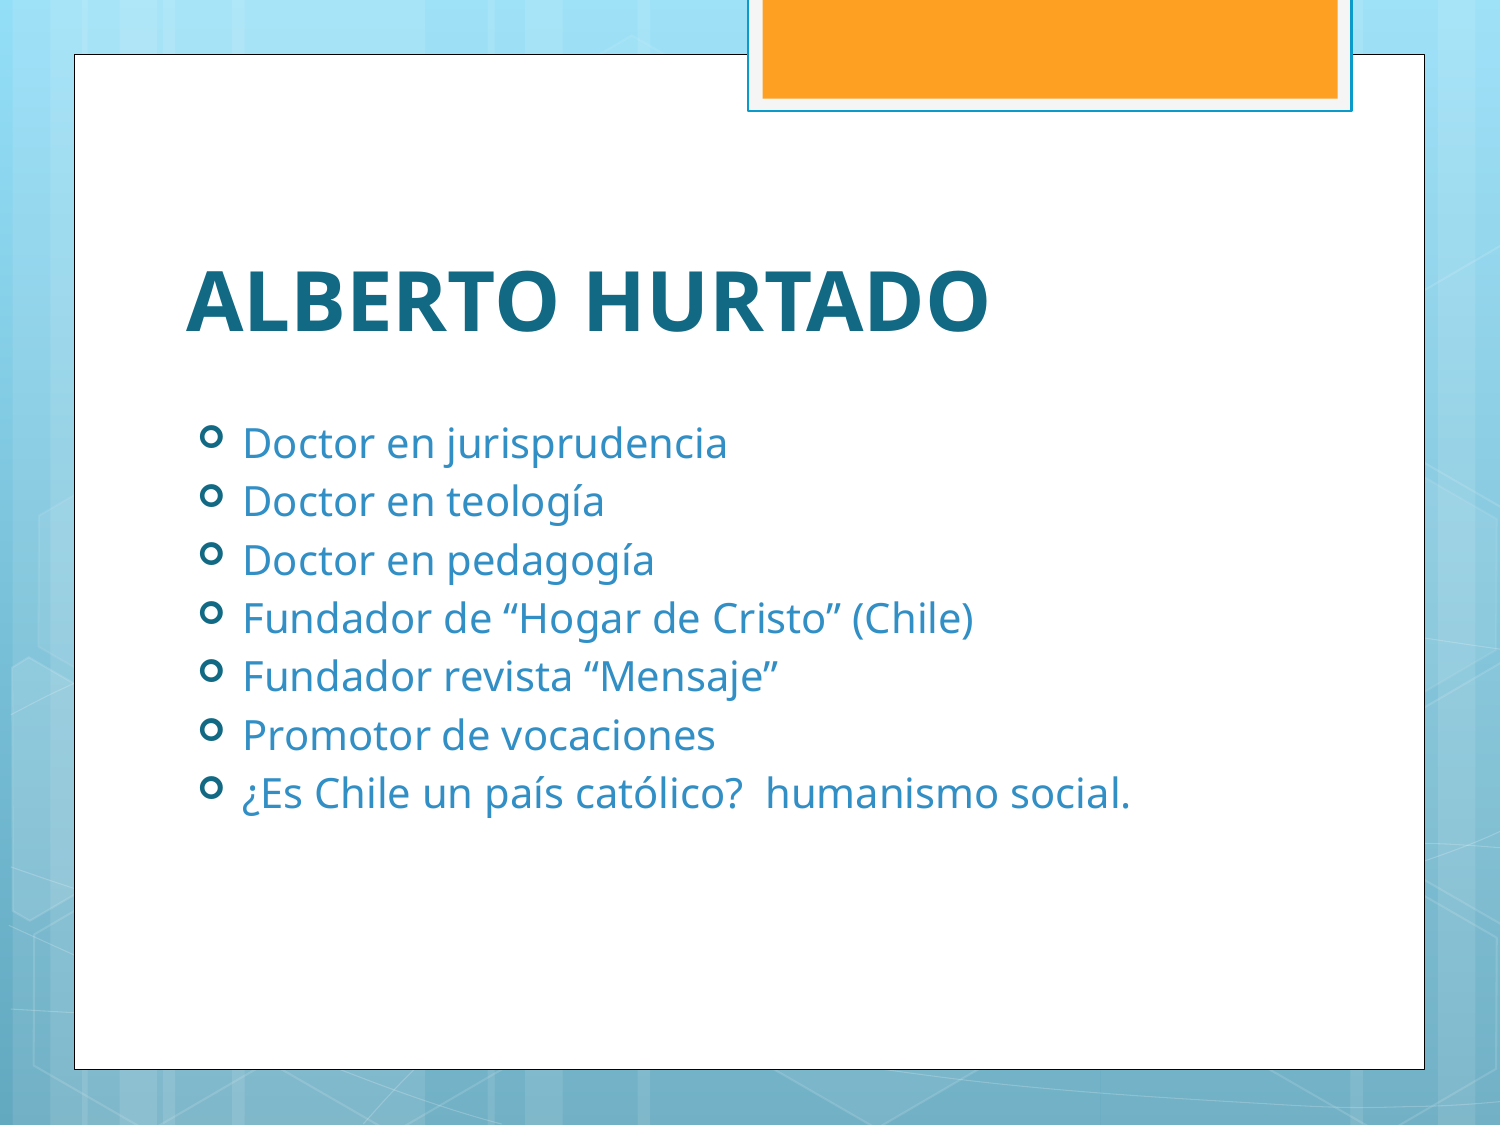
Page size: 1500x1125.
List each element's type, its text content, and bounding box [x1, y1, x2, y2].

list Doctor en jurisprudencia Doctor en teología Doctor en pedagogía Fundador de “Hogar de Cristo” (Chile) Fundador revista “Mensaje” Promotor de vocaciones ¿Es Chile un país católico? humanismo social. [171, 408, 1306, 1012]
title ALBERTO HURTADO [171, 168, 1324, 357]
